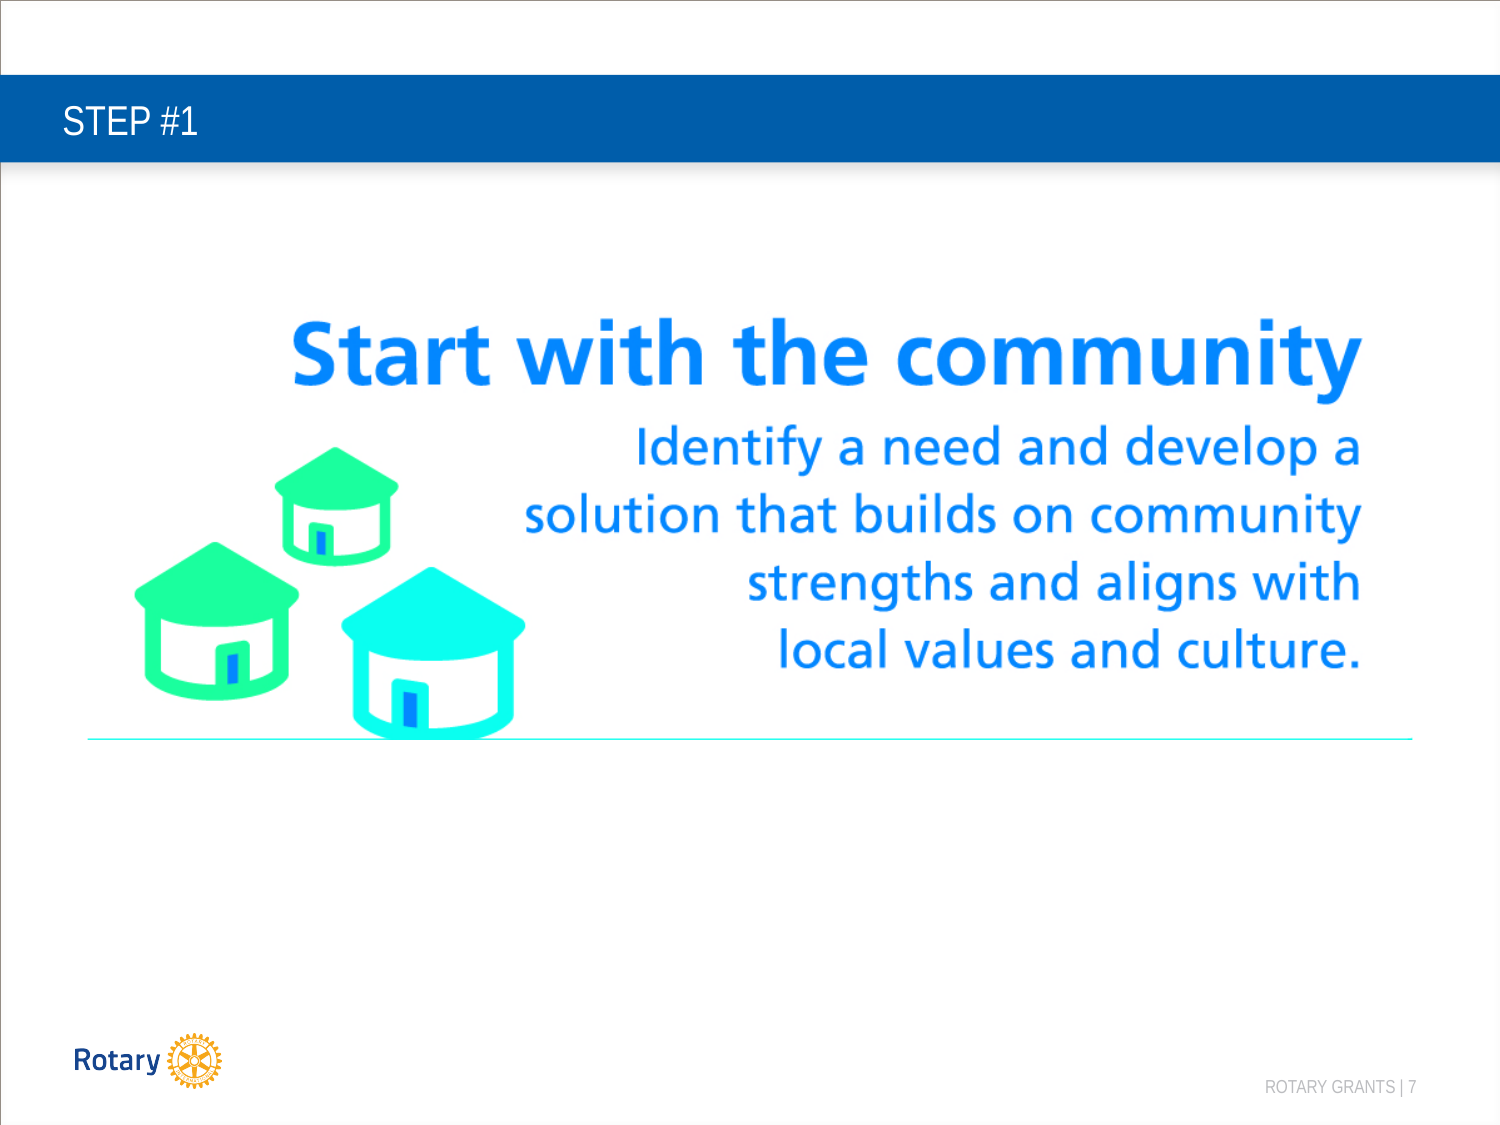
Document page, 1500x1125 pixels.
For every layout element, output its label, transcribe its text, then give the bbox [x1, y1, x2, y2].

picture [87, 293, 1413, 740]
title STEP #1 [62, 75, 1500, 163]
picture [75, 1033, 222, 1089]
